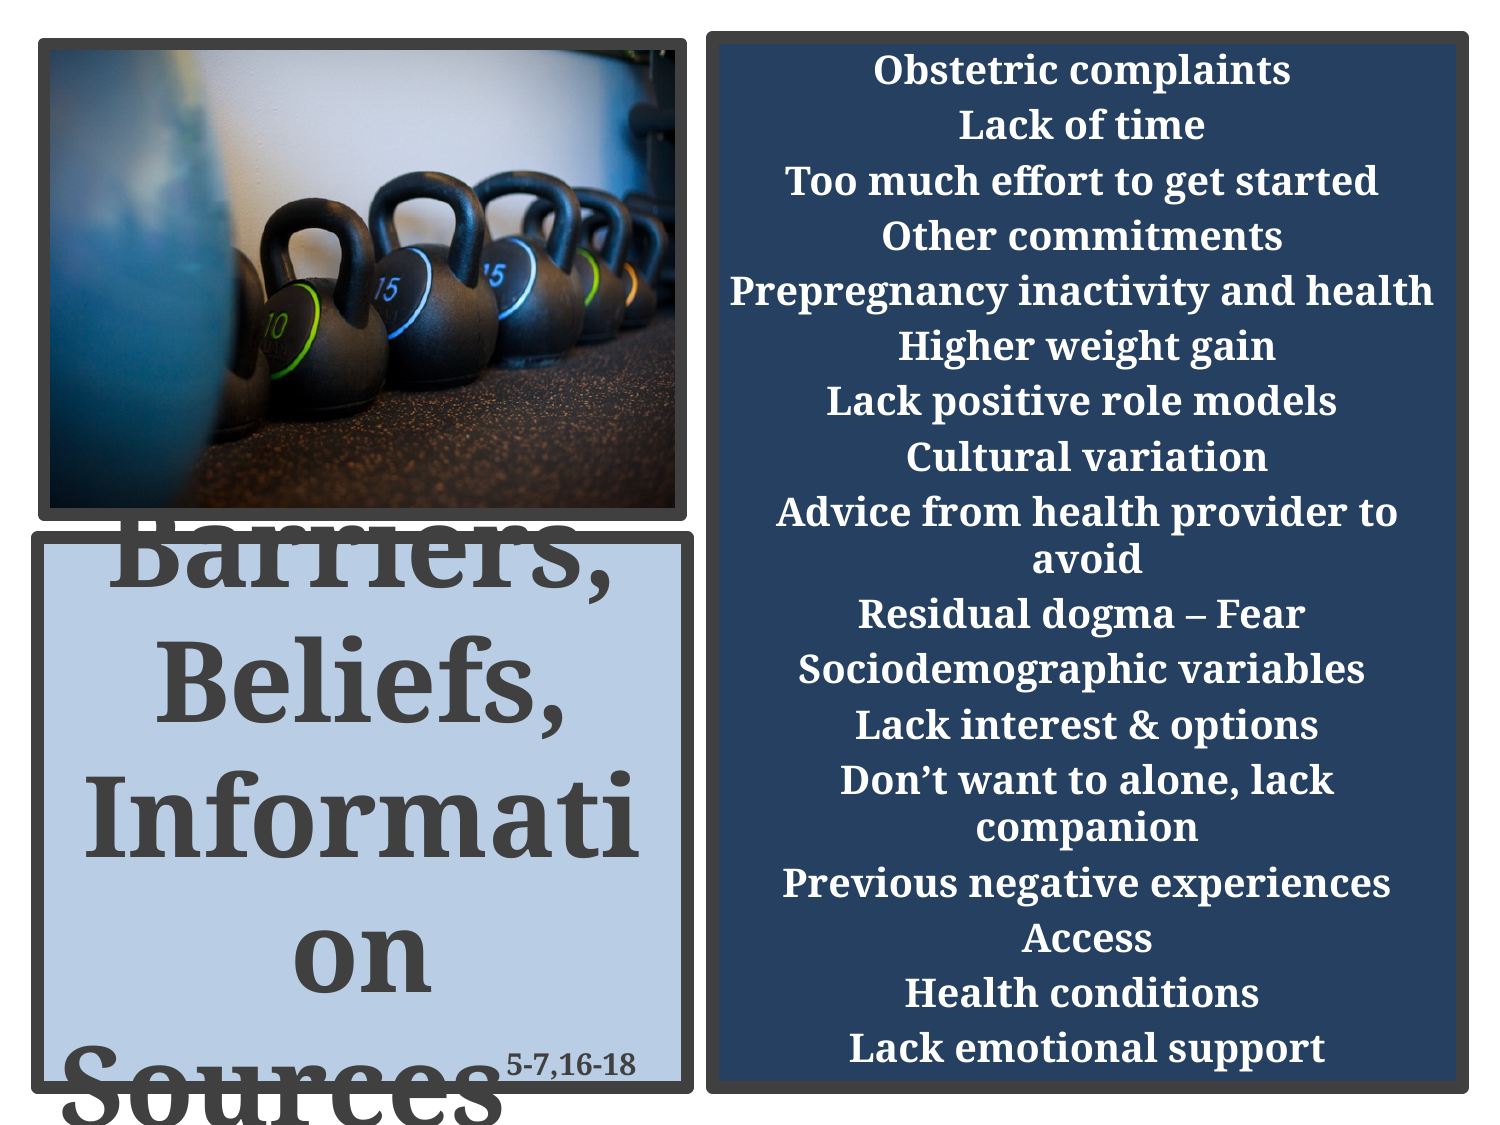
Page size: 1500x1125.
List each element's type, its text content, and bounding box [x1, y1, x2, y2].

picture [49, 49, 676, 509]
picture [127, 426, 135, 437]
title Barriers, Beliefs, Information Sources5-7,16-18 [37, 537, 688, 1088]
picture [138, 404, 142, 415]
picture [138, 430, 146, 437]
picture [68, 405, 77, 411]
list Obstetric complaints Lack of time Too much effort to get started Other commitments Prepregnancy inactivity and health Higher weight gain Lack positive role models Cultural variation Advice from health provider to avoid Residual dogma – Fear Sociodemographic variables Lack interest & options Don’t want to alone, lack companion Previous negative experiences Access Health conditions Lack emotional support [712, 37, 1463, 1088]
